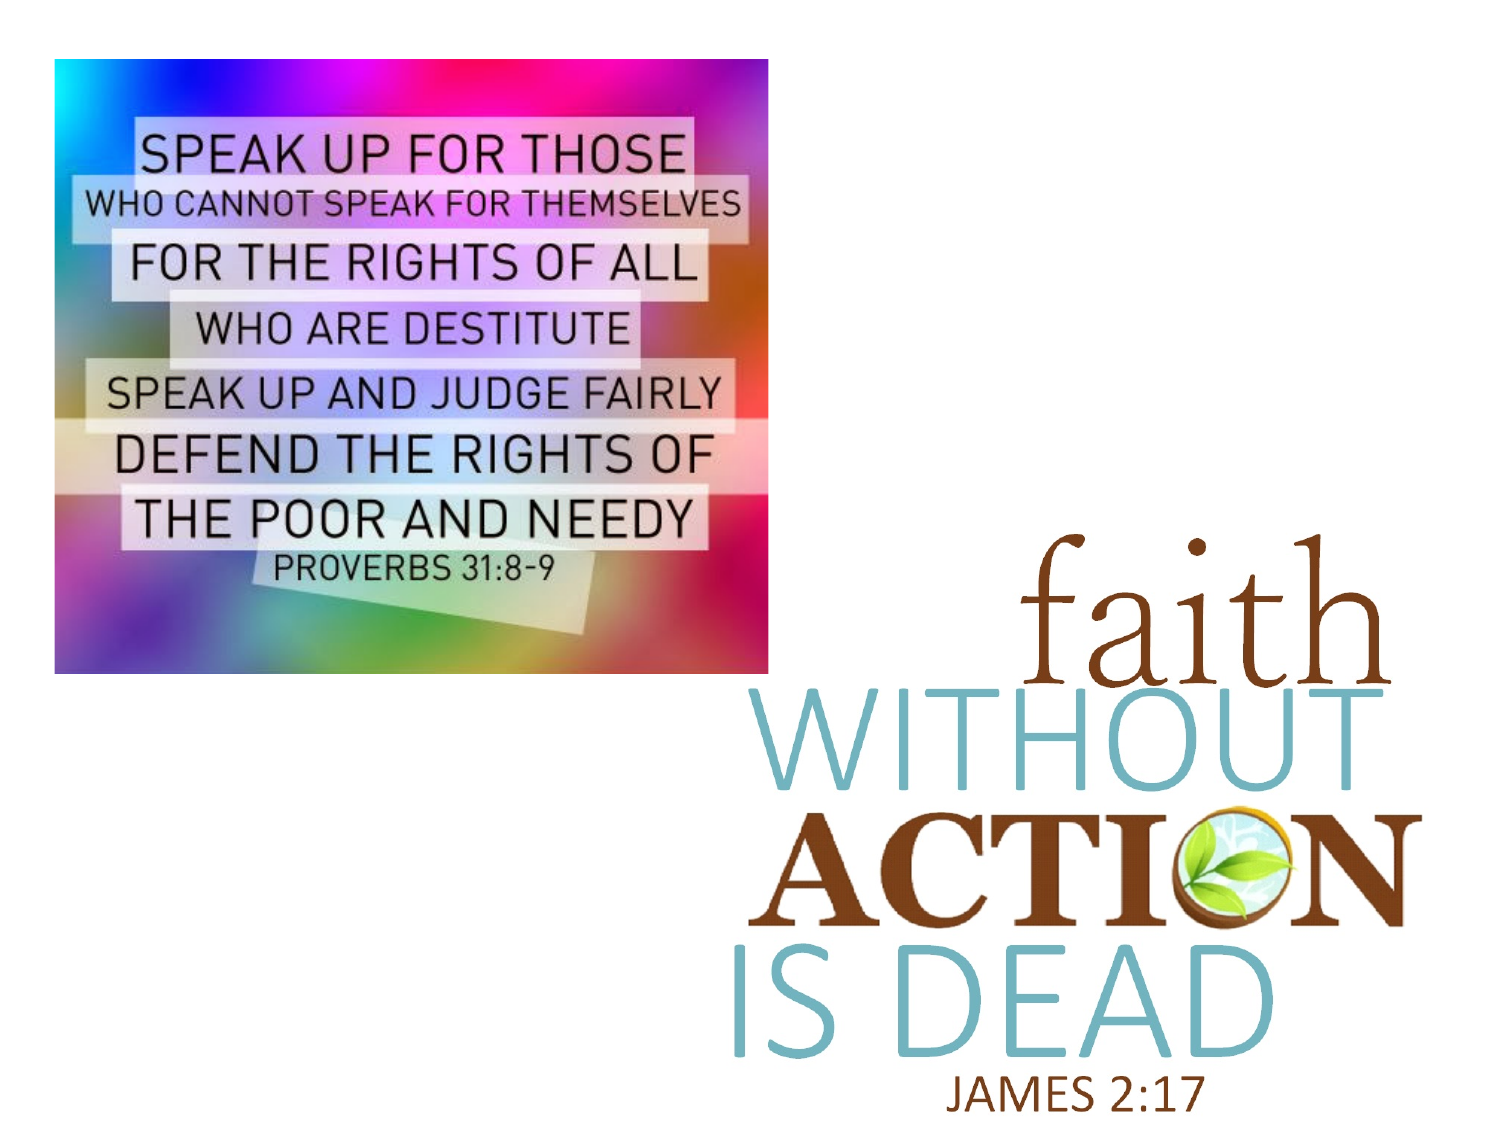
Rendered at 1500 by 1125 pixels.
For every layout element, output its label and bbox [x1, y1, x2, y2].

picture [714, 366, 1452, 1125]
list [54, 59, 769, 674]
